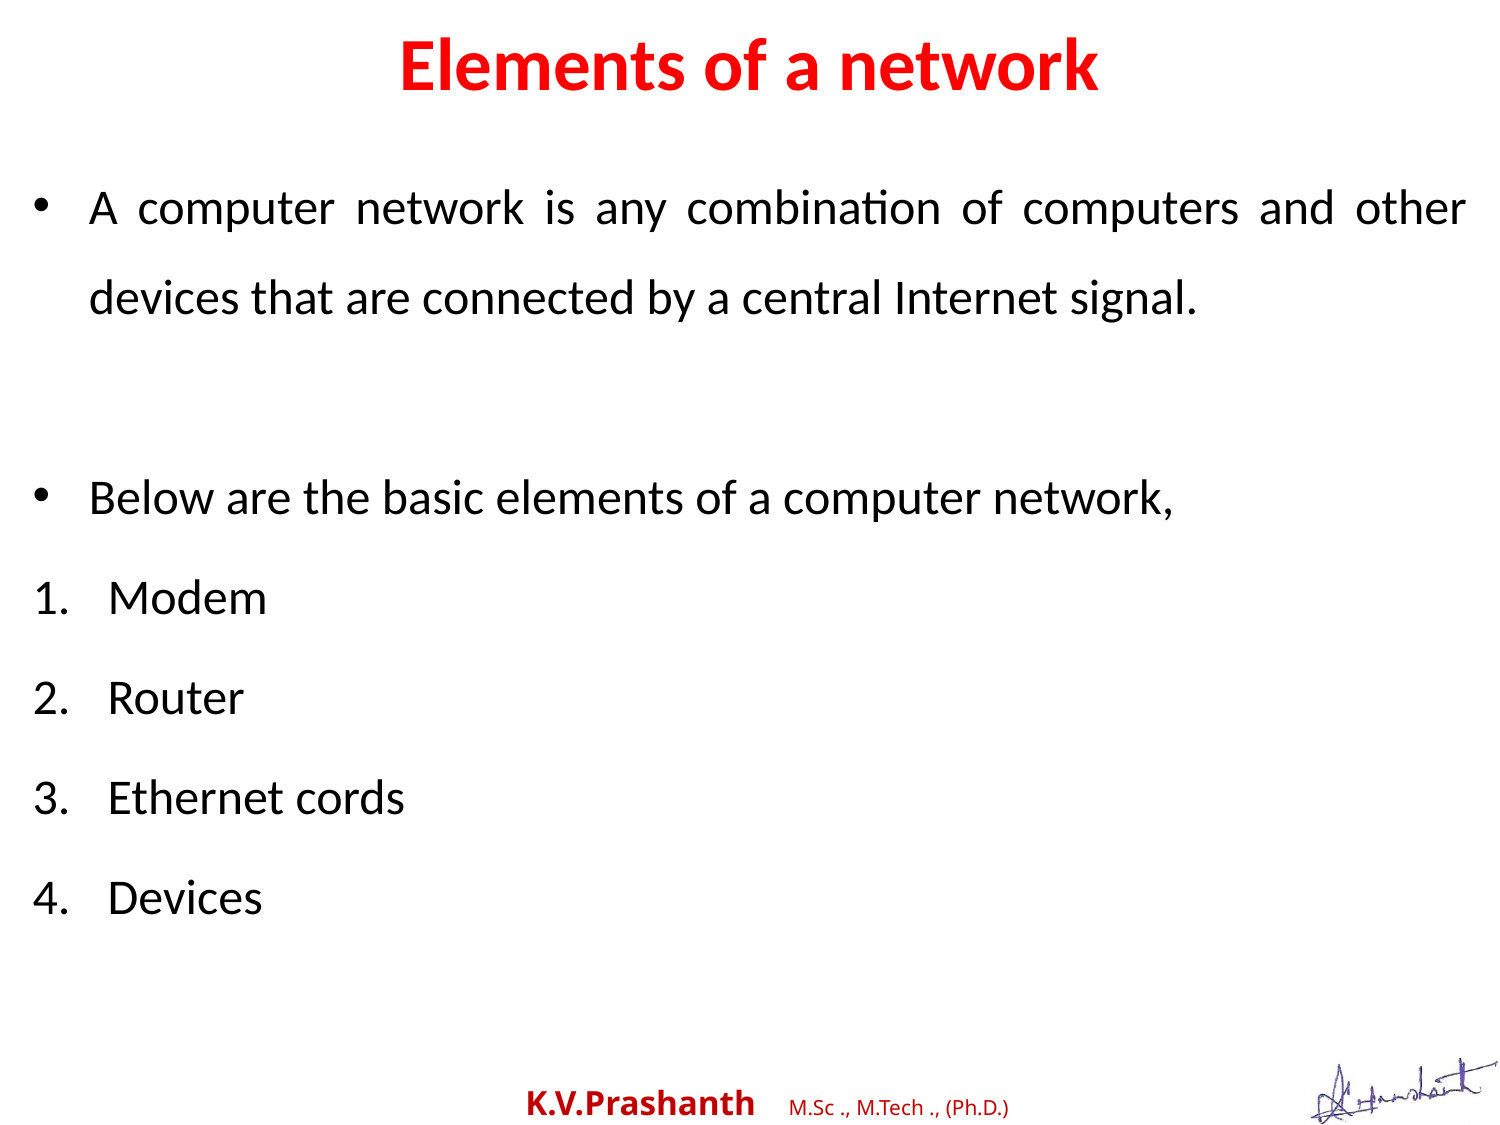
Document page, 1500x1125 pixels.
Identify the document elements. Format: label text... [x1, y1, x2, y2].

footer K.V.Prashanth M.Sc ., M.Tech ., (Ph.D.) [488, 1086, 1046, 1119]
title Elements of a network [41, 19, 1459, 102]
picture [1304, 1058, 1500, 1125]
list A computer network is any combination of computers and other devices that are connected by a central Internet signal. Below are the basic elements of a computer network, Modem Router Ethernet cords Devices [17, 101, 1483, 1047]
